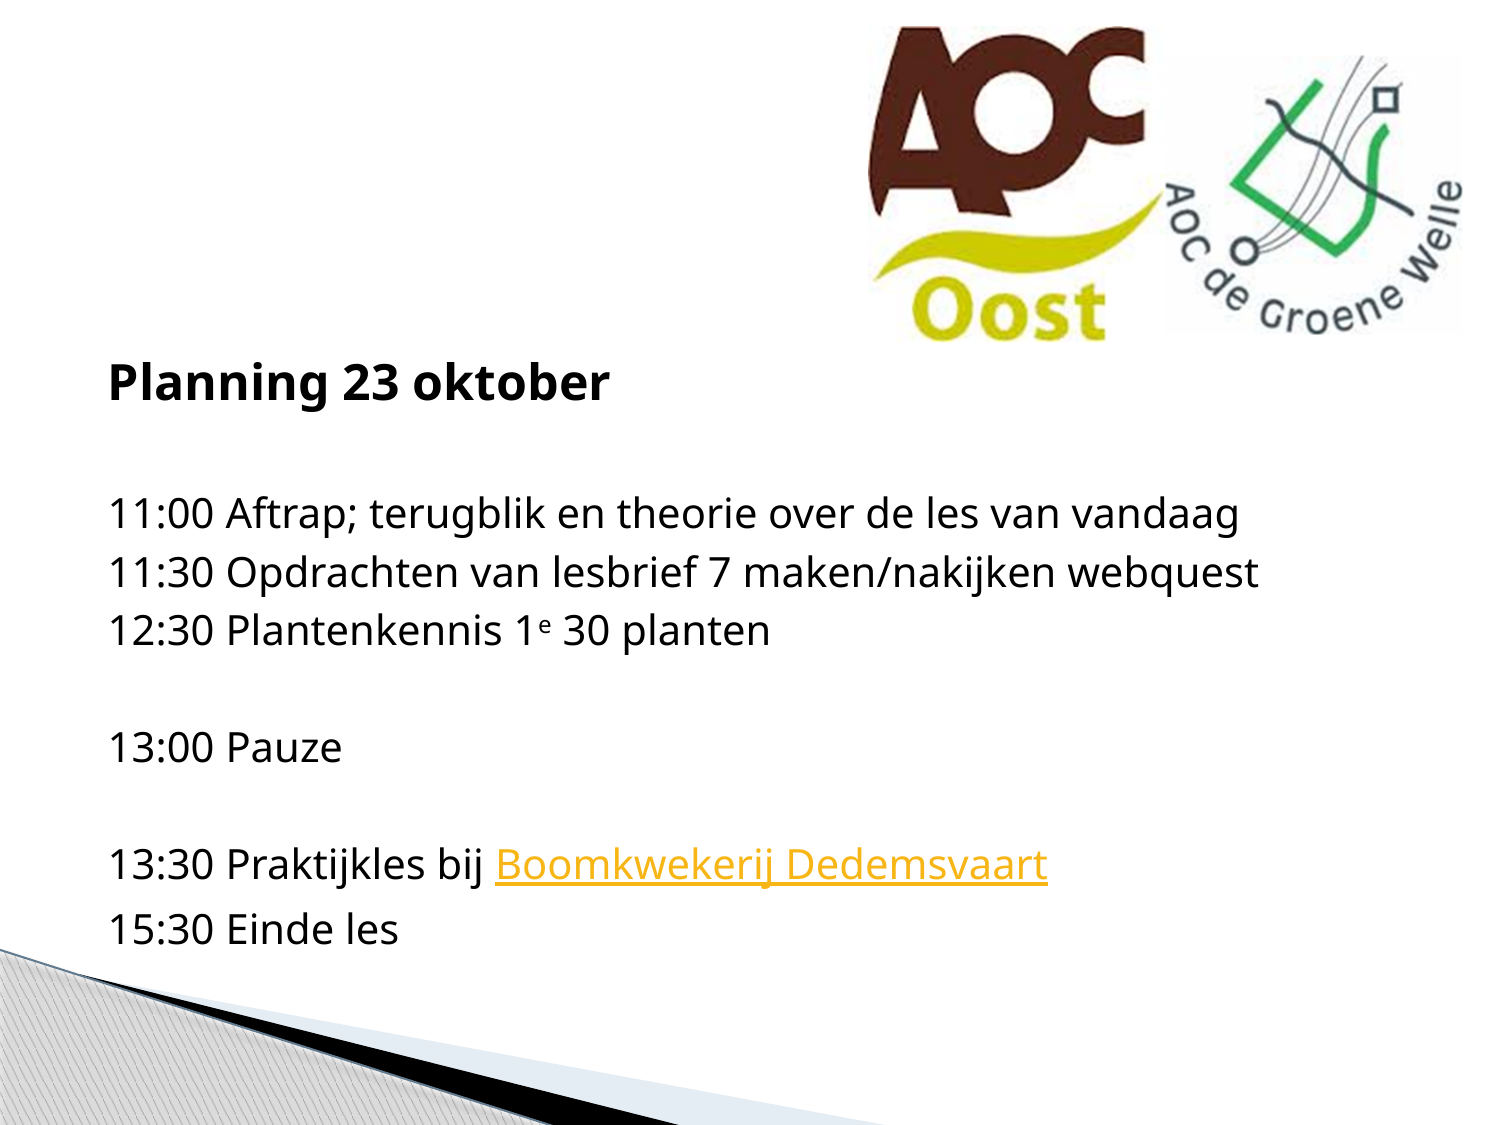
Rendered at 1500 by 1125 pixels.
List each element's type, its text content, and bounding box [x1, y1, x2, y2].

picture [867, 26, 1473, 365]
list Planning 23 oktober 11:00 Aftrap; terugblik en theorie over de les van vandaag 11:30 Opdrachten van lesbrief 7 maken/nakijken webquest 12:30 Plantenkennis 1e 30 planten 13:00 Pauze 13:30 Praktijkles bij Boomkwekerij Dedemsvaart 15:30 Einde les [75, 267, 1425, 986]
